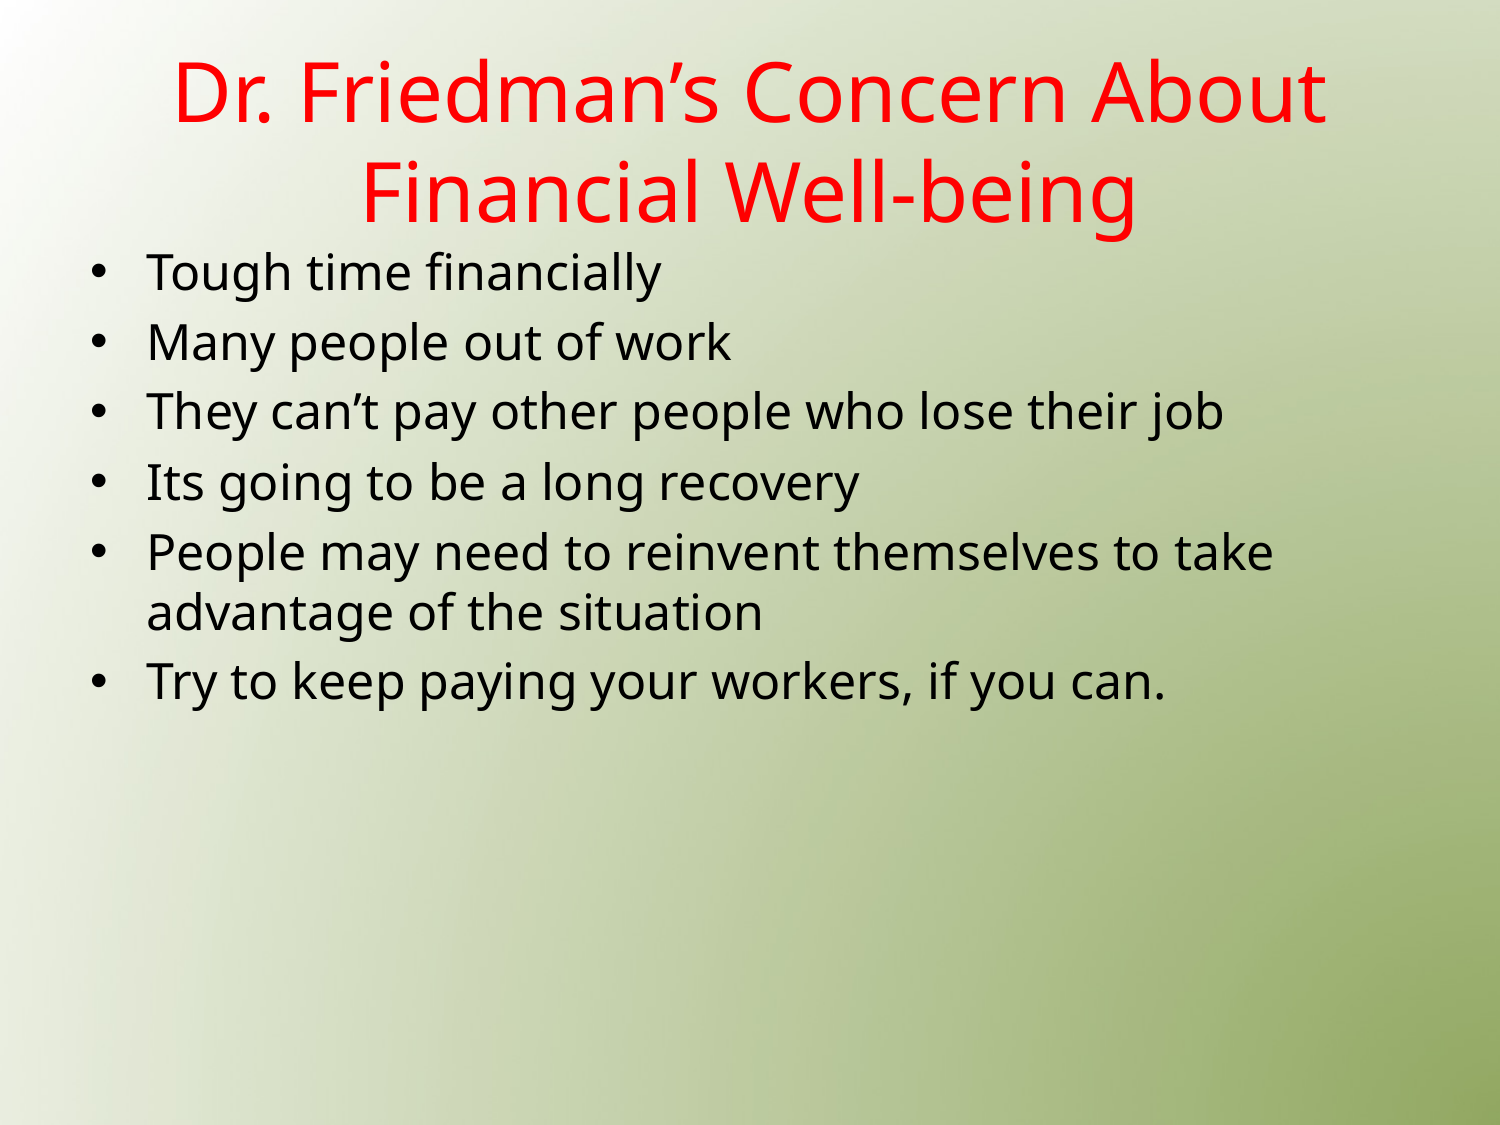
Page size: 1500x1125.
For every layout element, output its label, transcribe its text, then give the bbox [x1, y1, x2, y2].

list Tough time financially Many people out of work They can’t pay other people who lose their job Its going to be a long recovery People may need to reinvent themselves to take advantage of the situation Try to keep paying your workers, if you can. [75, 232, 1425, 975]
title Dr. Friedman’s Concern About Financial Well-being [75, 45, 1425, 232]
picture [0, 0, 1500, 1125]
